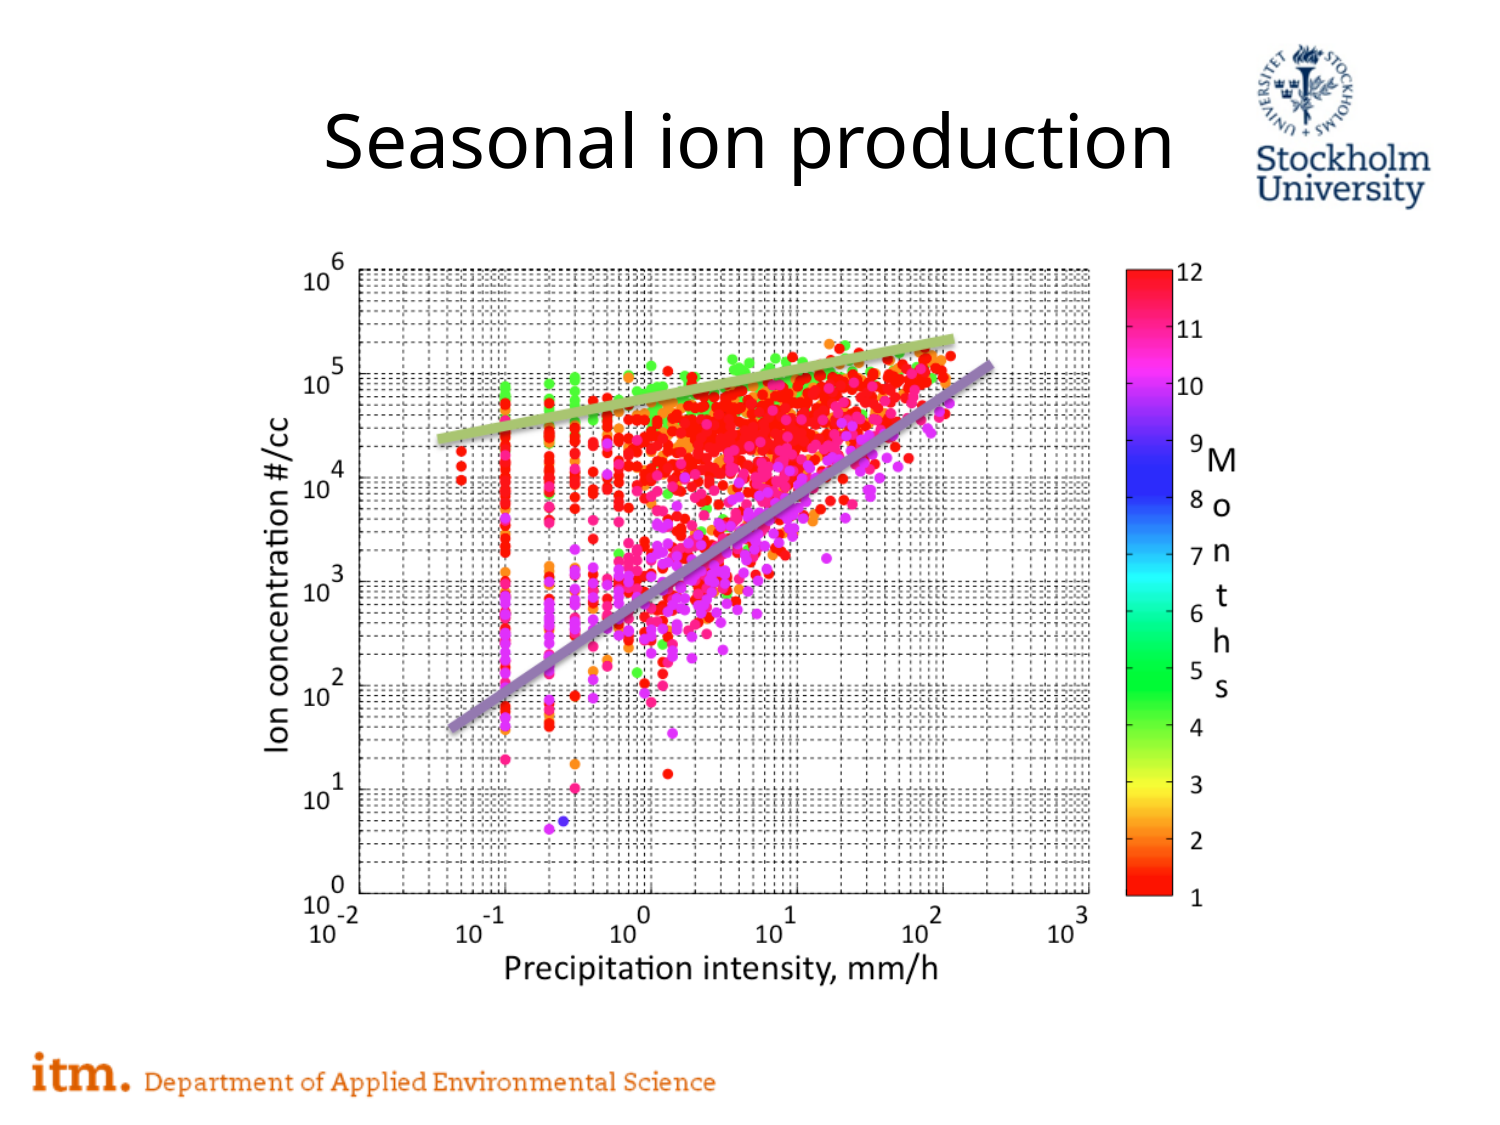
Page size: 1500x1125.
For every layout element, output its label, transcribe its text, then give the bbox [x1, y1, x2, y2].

title Seasonal ion production [75, 45, 1425, 233]
picture [0, 0, 1500, 1125]
